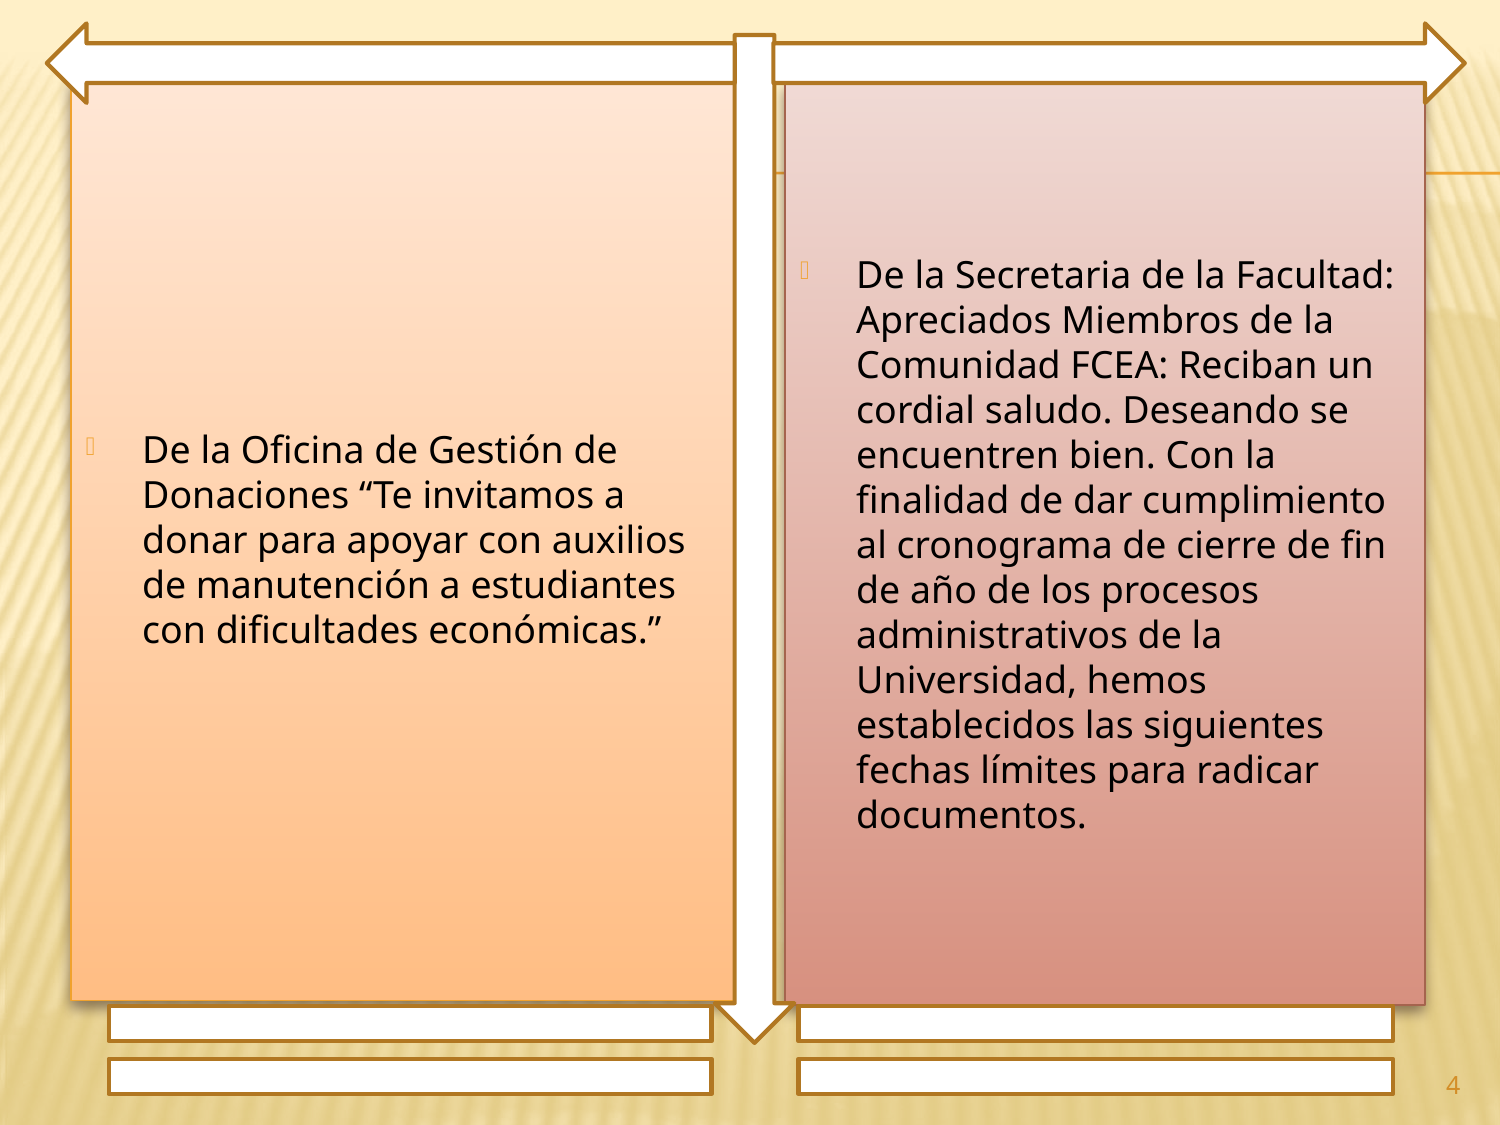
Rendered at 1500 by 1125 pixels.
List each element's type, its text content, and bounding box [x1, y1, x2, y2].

text_box [107, 1057, 714, 1096]
text_box [107, 1004, 714, 1043]
slide_number 4 [1350, 1062, 1475, 1103]
text_box [771, 21, 1467, 105]
text_box [796, 1004, 1395, 1043]
text_box [712, 32, 797, 1046]
list De la Oficina de Gestión de Donaciones “Te invitamos a donar para apoyar con auxilios de manutención a estudiantes con dificultades económicas.” [70, 86, 732, 1001]
text_box [44, 21, 737, 105]
list De la Secretaria de la Facultad: Apreciados Miembros de la Comunidad FCEA: Reciban un cordial saludo. Deseando se encuentren bien. Con la finalidad de dar cumplimiento al cronograma de cierre de fin de año de los procesos administrativos de la Universidad, hemos establecidos las siguientes fechas límites para radicar documentos. [784, 86, 1426, 1006]
text_box [796, 1057, 1395, 1096]
